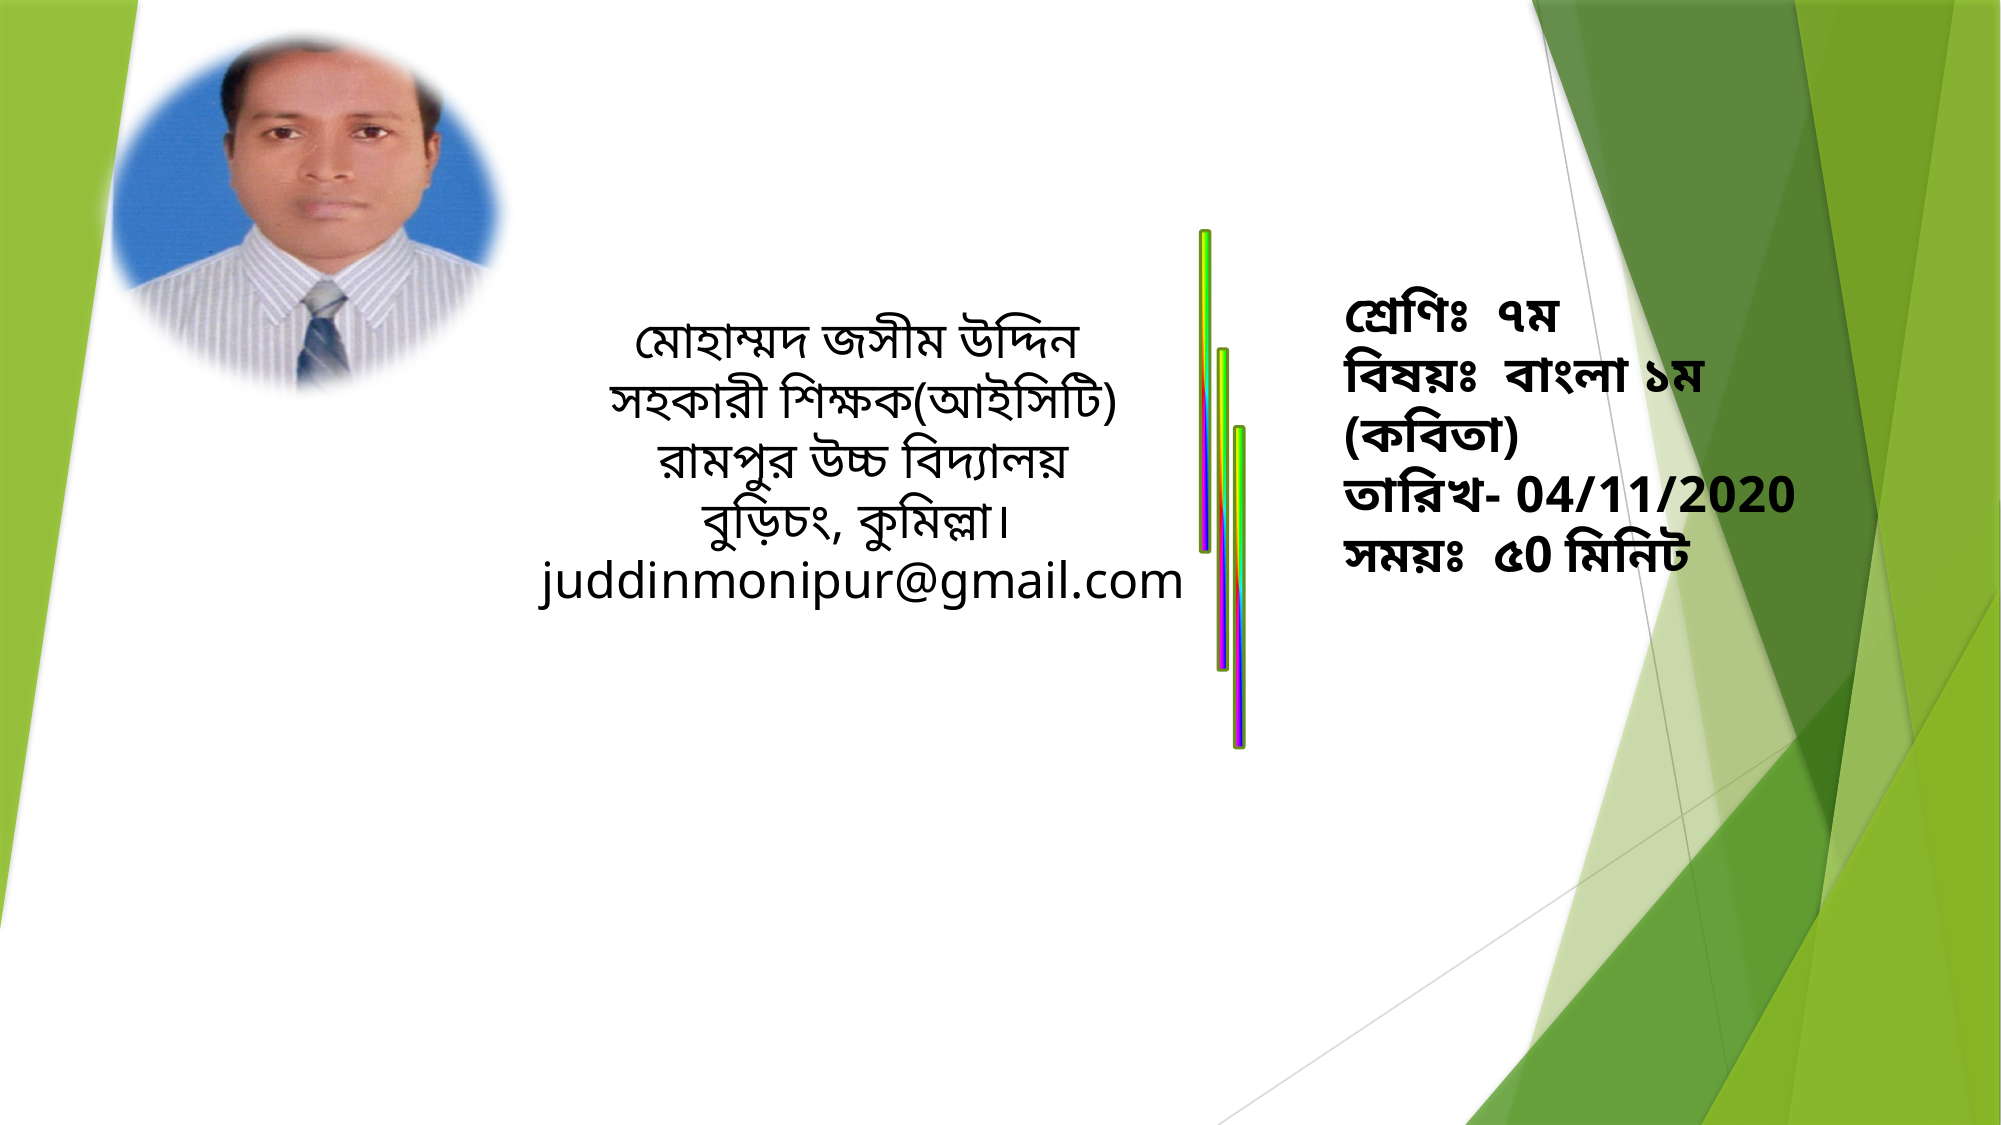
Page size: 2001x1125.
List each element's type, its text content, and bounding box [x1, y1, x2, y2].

text_box [1198, 229, 1212, 554]
text_box [1216, 347, 1230, 672]
text_box [1232, 425, 1246, 750]
text_box শ্রেণিঃ ৭ম বিষয়ঃ বাংলা ১ম (কবিতা) তারিখ- 04/11/2020 সময়ঃ ৫0 মিনিট [1329, 275, 1830, 590]
picture [87, 24, 517, 403]
text_box মোহাম্মদ জসীম উদ্দিন সহকারী শিক্ষক(আইসিটি) রামপুর উচ্চ বিদ্যালয় বুড়িচং, কুমিল্লা। juddinmonipur@gmail.com [522, 301, 1206, 617]
